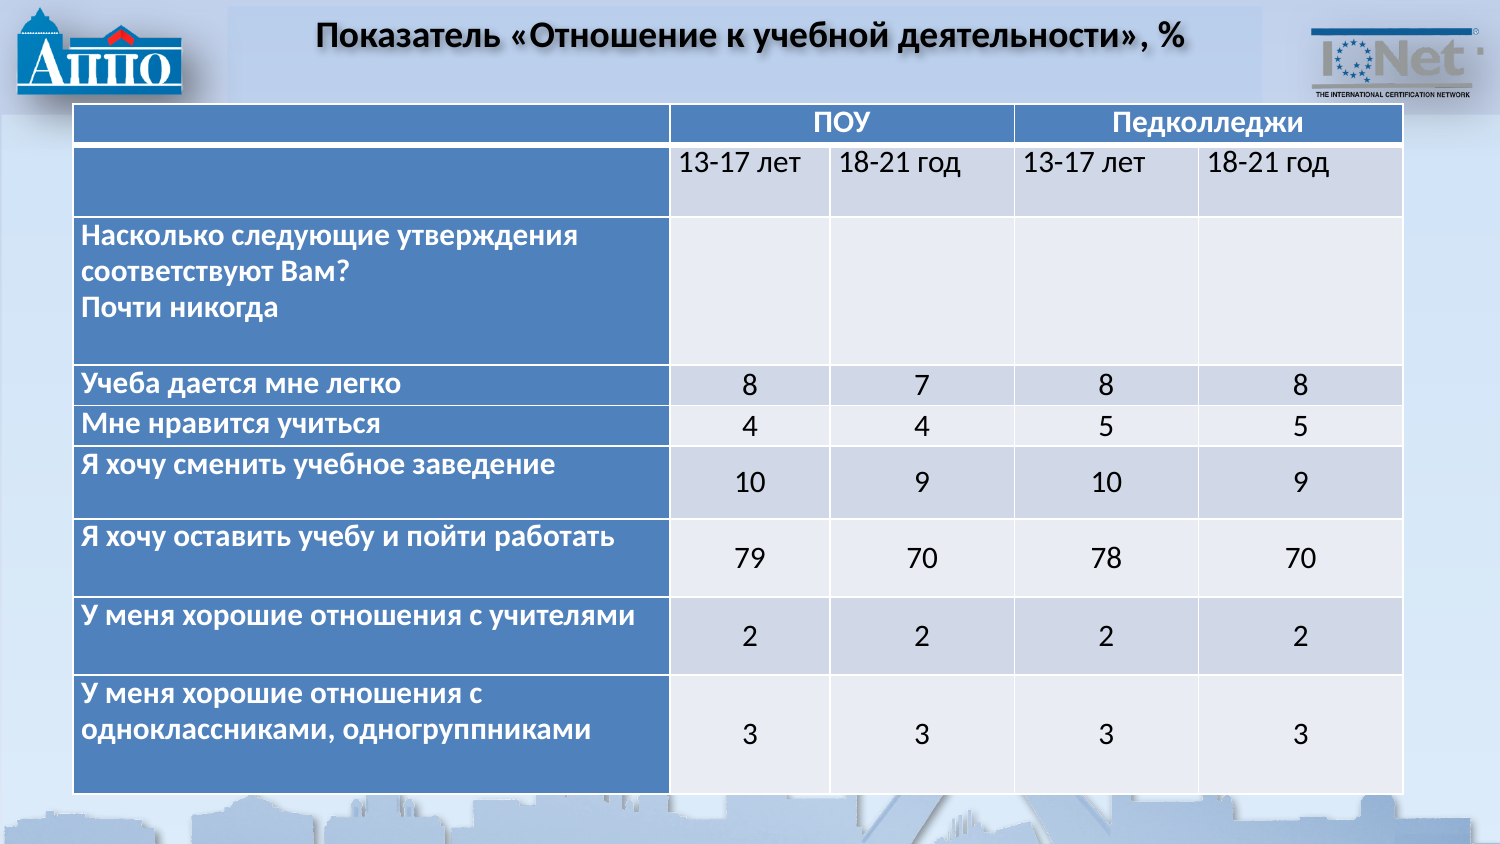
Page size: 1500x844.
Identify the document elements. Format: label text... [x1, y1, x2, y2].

table_cell Мне нравится учиться [74, 406, 669, 445]
table_cell Насколько следующие утверждения соответствуют Вам? Почти никогда [74, 218, 669, 364]
picture [10, 2, 188, 101]
table_cell 2 [1199, 598, 1402, 674]
table_cell 8 [1199, 366, 1402, 405]
table_cell 3 [671, 676, 829, 793]
table_cell 8 [671, 366, 829, 405]
table_cell У меня хорошие отношения с учителями [74, 598, 669, 674]
picture [94, 37, 112, 45]
table_cell 18-21 год [831, 148, 1014, 216]
table_header [74, 105, 669, 142]
table_cell 5 [1015, 406, 1198, 445]
table_cell 79 [671, 520, 829, 596]
table_cell Я хочу сменить учебное заведение [74, 447, 669, 518]
table_cell 8 [1015, 366, 1198, 405]
picture [1305, 25, 1484, 101]
table_header Педколледжи [1015, 105, 1402, 142]
table_cell 78 [1015, 520, 1198, 596]
table_cell 70 [1199, 520, 1402, 596]
table_cell [74, 148, 669, 216]
table_cell [831, 218, 1014, 364]
table_cell 9 [831, 447, 1014, 518]
table_header ПОУ [671, 105, 1014, 142]
table_cell 9 [1199, 447, 1402, 518]
table_cell 70 [831, 520, 1014, 596]
table_cell 13-17 лет [671, 148, 829, 216]
table_cell [671, 218, 829, 364]
table_cell 10 [1015, 447, 1198, 518]
table_cell У меня хорошие отношения с одноклассниками, одногруппниками [74, 676, 669, 793]
table_cell 4 [831, 406, 1014, 445]
table_cell 7 [831, 366, 1014, 405]
table_cell 3 [1199, 676, 1402, 793]
table_cell Учеба дается мне легко [74, 366, 669, 405]
title Показатель «Отношение к учебной деятельности», % [112, 20, 1390, 90]
table_cell [1015, 218, 1198, 364]
table_cell 4 [671, 406, 829, 445]
table_cell 5 [1199, 406, 1402, 445]
table_cell 2 [831, 598, 1014, 674]
table_cell 2 [671, 598, 829, 674]
table_cell 13-17 лет [1015, 148, 1198, 216]
table_cell 2 [1015, 598, 1198, 674]
table_cell 3 [1015, 676, 1198, 793]
table_cell [1199, 218, 1402, 364]
table_cell 10 [671, 447, 829, 518]
table_cell Я хочу оставить учебу и пойти работать [74, 520, 669, 596]
table_cell 18-21 год [1199, 148, 1402, 216]
table_cell 3 [831, 676, 1014, 793]
